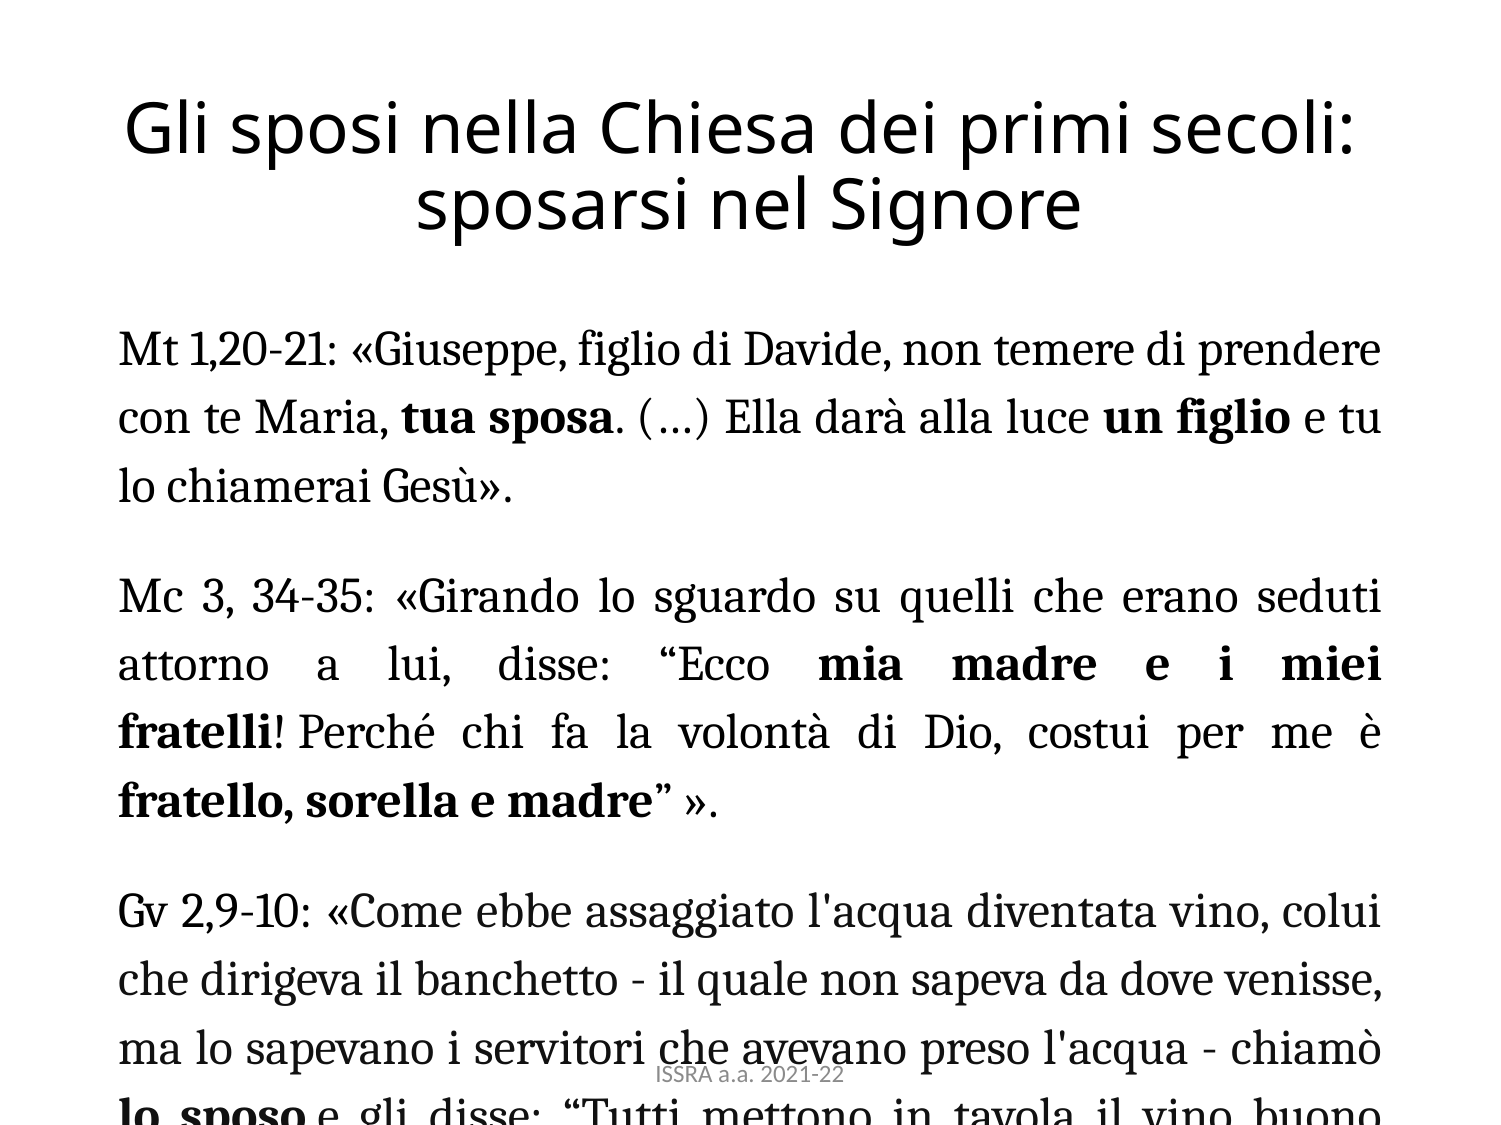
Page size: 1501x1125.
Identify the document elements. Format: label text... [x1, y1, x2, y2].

title Gli sposi nella Chiesa dei primi secoli: sposarsi nel Signore [103, 59, 1398, 278]
list Mt 1,20-21: «Giuseppe, figlio di Davide, non temere di prendere con te Maria, tua sposa. (…) Ella darà alla luce un figlio e tu lo chiamerai Gesù». Mc 3, 34-35: «Girando lo sguardo su quelli che erano seduti attorno a lui, disse: “Ecco mia madre e i miei fratelli! Perché chi fa la volontà di Dio, costui per me è fratello, sorella e madre” ». Gv 2,9-10: «Come ebbe assaggiato l'acqua diventata vino, colui che dirigeva il banchetto - il quale non sapeva da dove venisse, ma lo sapevano i servitori che avevano preso l'acqua - chiamò lo sposo e gli disse: “Tutti mettono in tavola il vino buono all'inizio e, quando si è già bevuto molto, quello meno buono. Tu invece hai tenuto da parte il vino buono finora”». [103, 299, 1398, 1043]
footer ISSRA a.a. 2021-22 [496, 1042, 1004, 1103]
